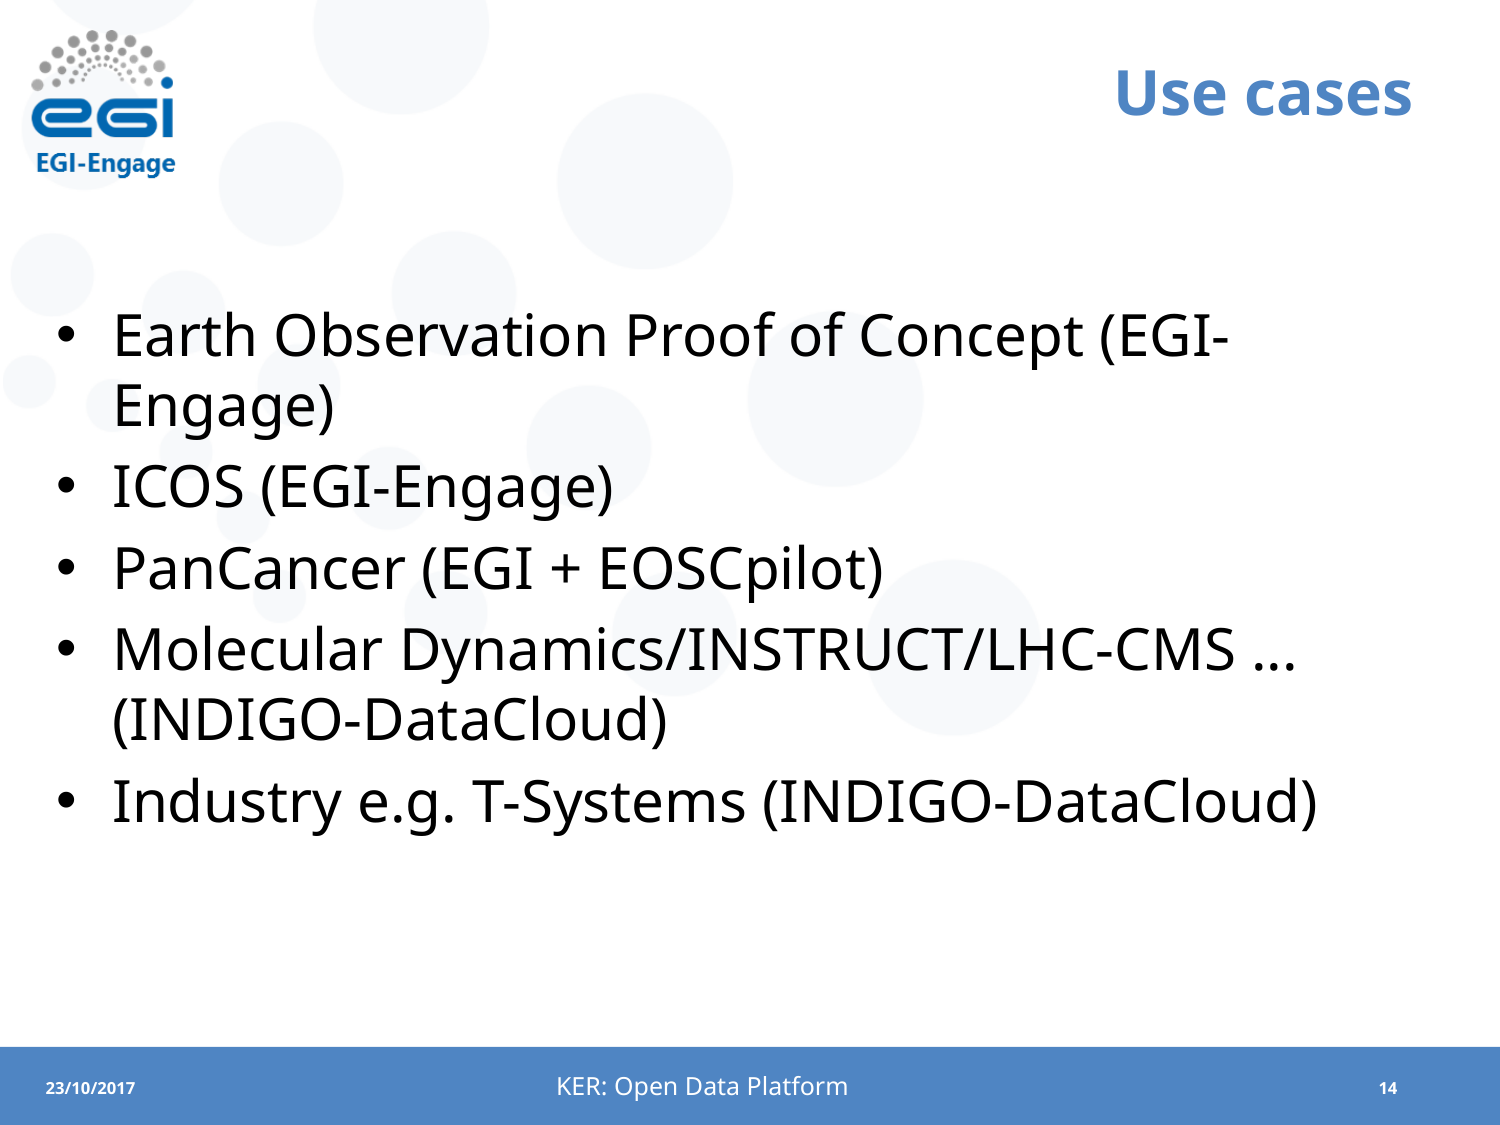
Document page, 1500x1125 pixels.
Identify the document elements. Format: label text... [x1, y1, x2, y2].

text_box Earth Observation Proof of Concept (EGI-Engage) ICOS (EGI-Engage) PanCancer (EGI + EOSCpilot) Molecular Dynamics/INSTRUCT/LHC-CMS ... (INDIGO-DataCloud) Industry e.g. T-Systems (INDIGO-DataCloud) [41, 290, 1436, 988]
picture [3, 0, 1076, 772]
title Use cases [78, 0, 1429, 185]
